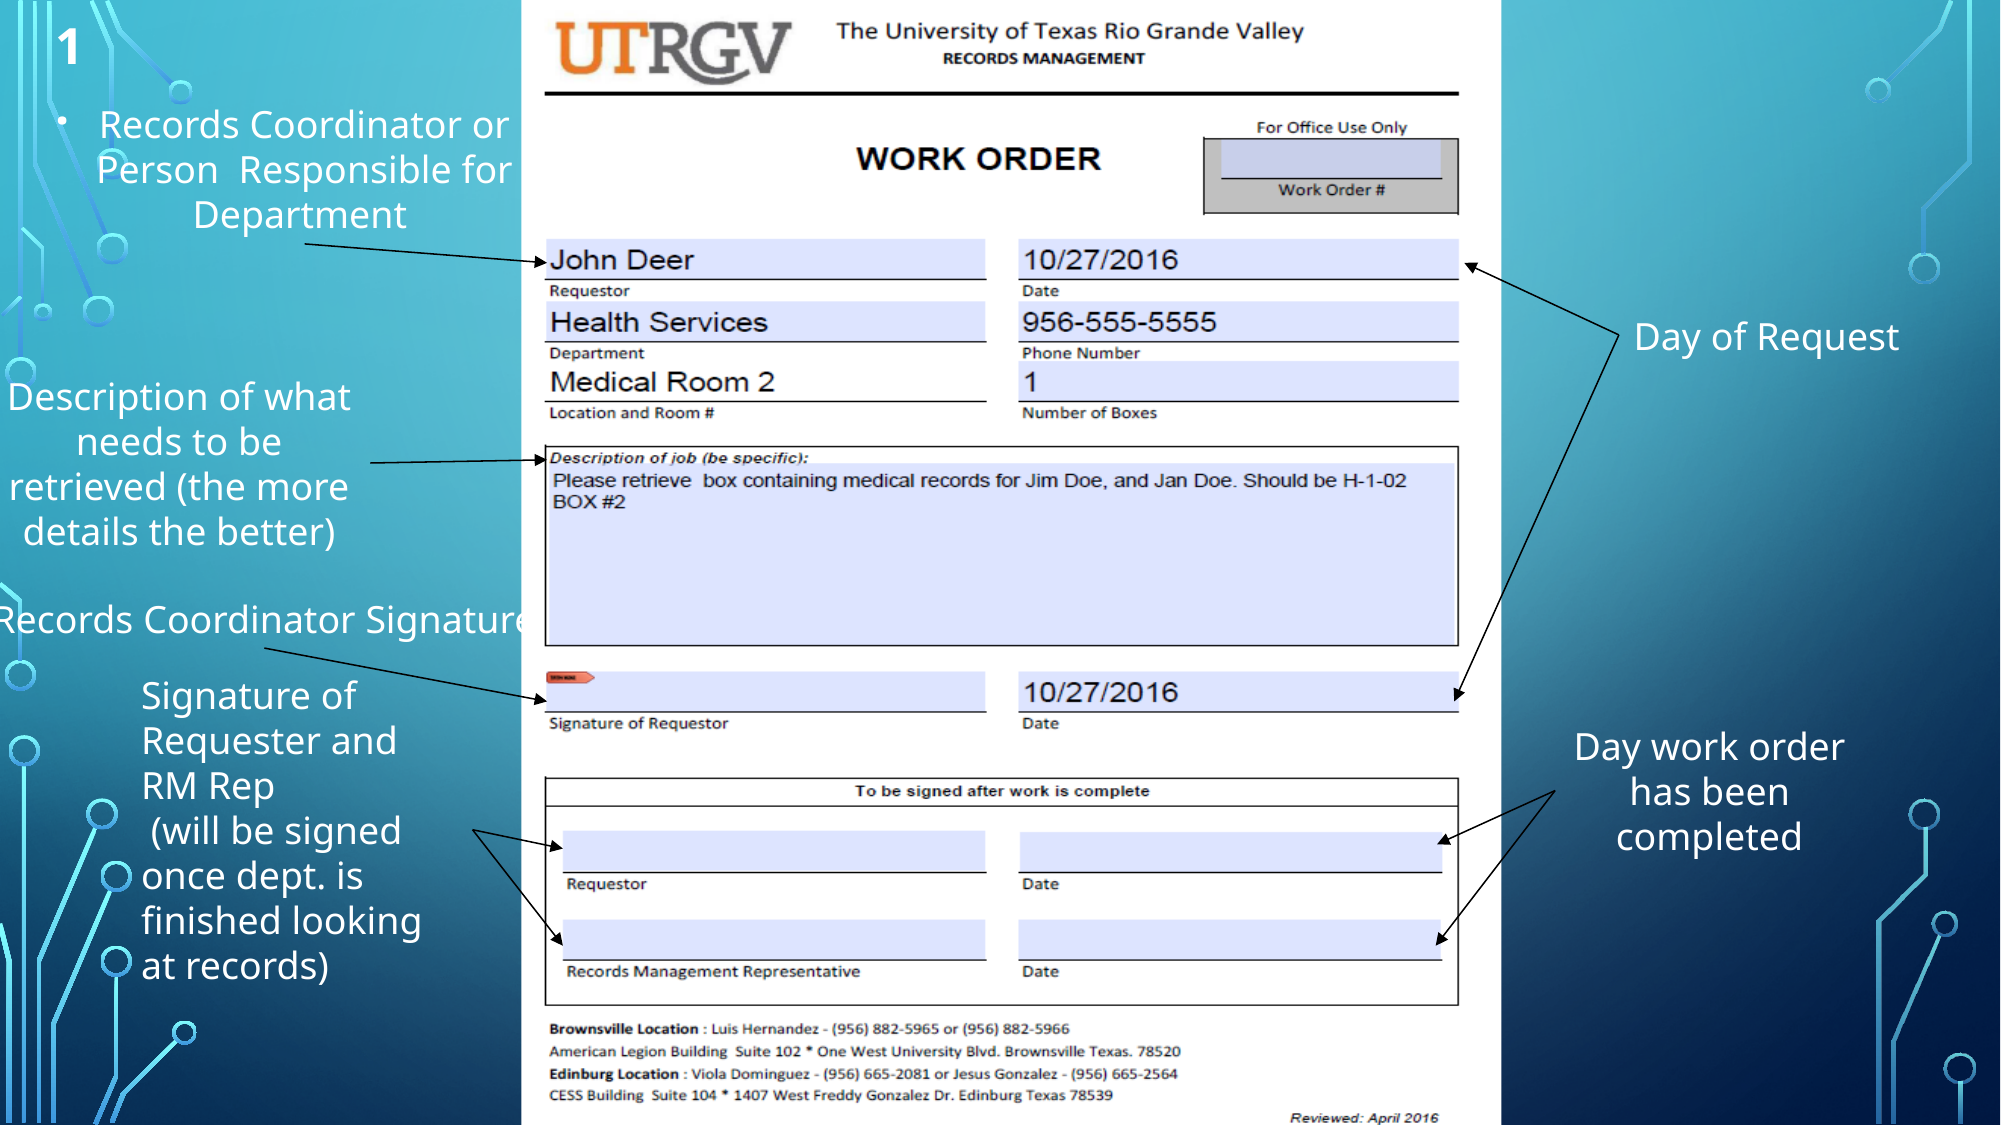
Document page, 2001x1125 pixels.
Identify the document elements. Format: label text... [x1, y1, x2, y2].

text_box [1454, 335, 1620, 702]
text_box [1463, 262, 1620, 335]
text_box Signature of Requester and RM Rep (will be signed once dept. is finished looking at records) [126, 664, 473, 995]
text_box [264, 648, 548, 702]
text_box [1435, 791, 1556, 946]
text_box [304, 245, 548, 264]
text_box 1. [40, 6, 113, 142]
text_box Day of Request [1620, 305, 1947, 365]
text_box Records Coordinator or Person Responsible for Department [76, 94, 520, 244]
text_box Records Coordinator Signature [0, 588, 520, 649]
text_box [472, 808, 564, 946]
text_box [370, 459, 548, 465]
picture [520, 0, 1502, 1125]
text_box Day work order has been completed [1555, 715, 1865, 866]
text_box Description of what needs to be retrieved (the more details the better) [0, 365, 371, 561]
